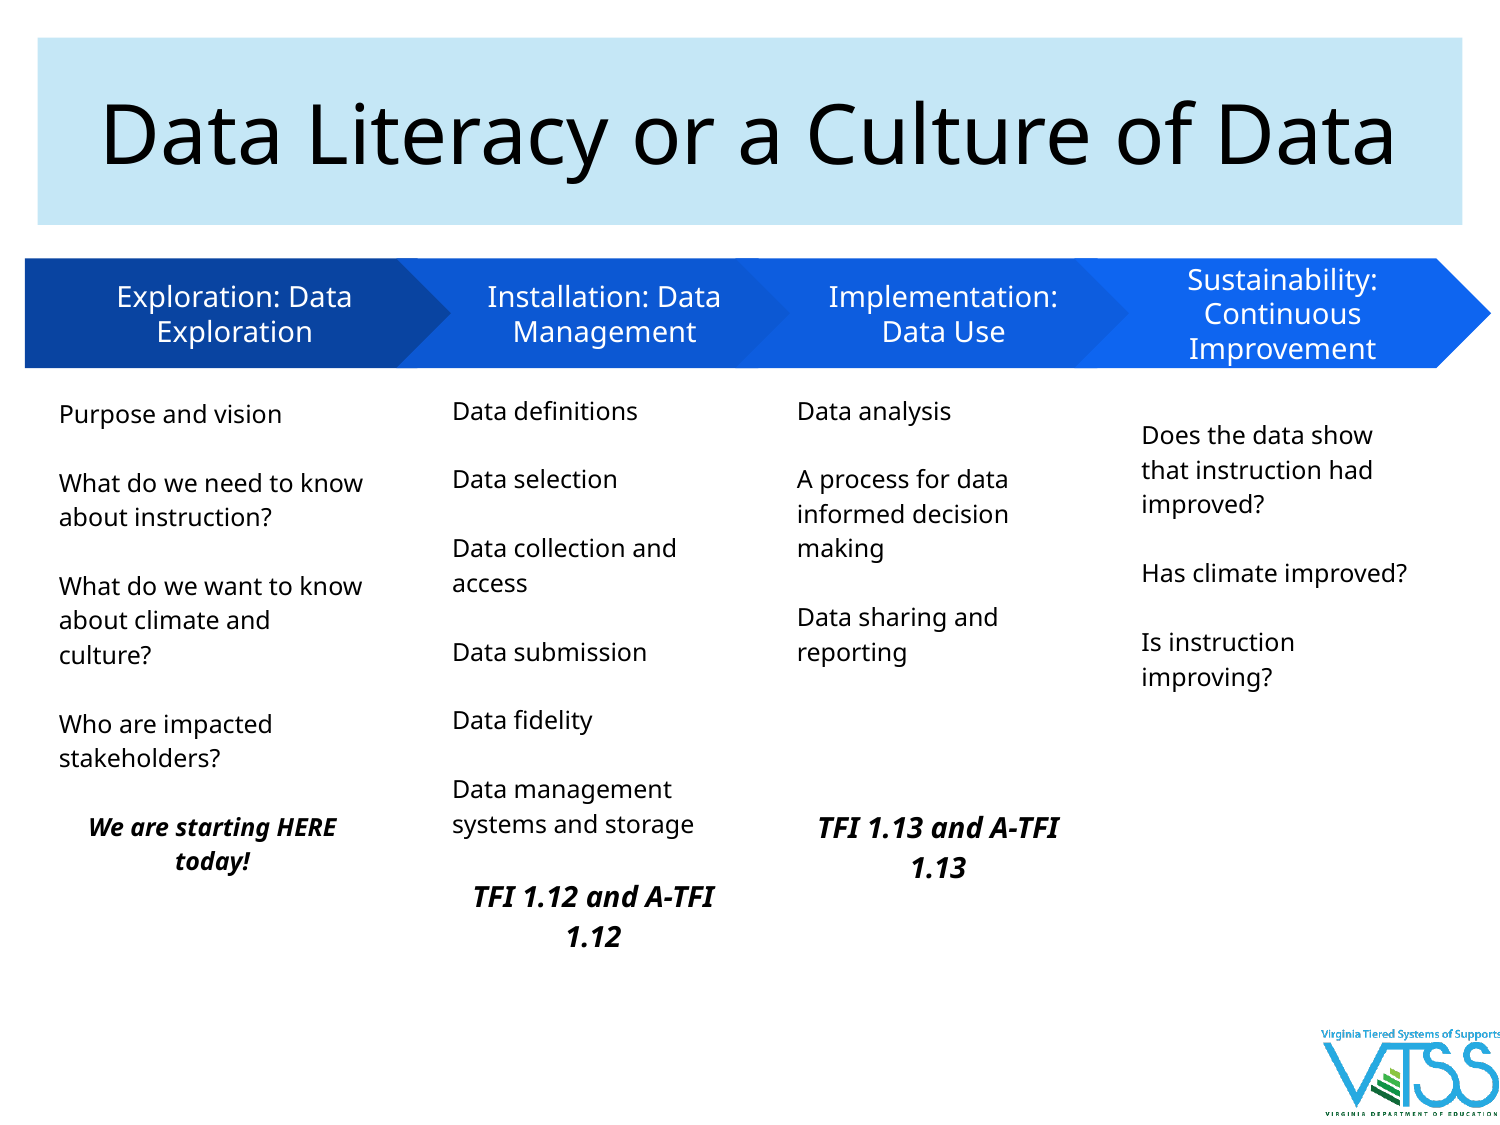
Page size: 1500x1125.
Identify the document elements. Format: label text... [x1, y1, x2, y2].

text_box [735, 258, 1072, 805]
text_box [1074, 258, 1492, 830]
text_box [396, 258, 732, 805]
picture [1321, 1029, 1500, 1116]
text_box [24, 258, 393, 809]
title Data Literacy or a Culture of Data [37, 37, 1463, 225]
